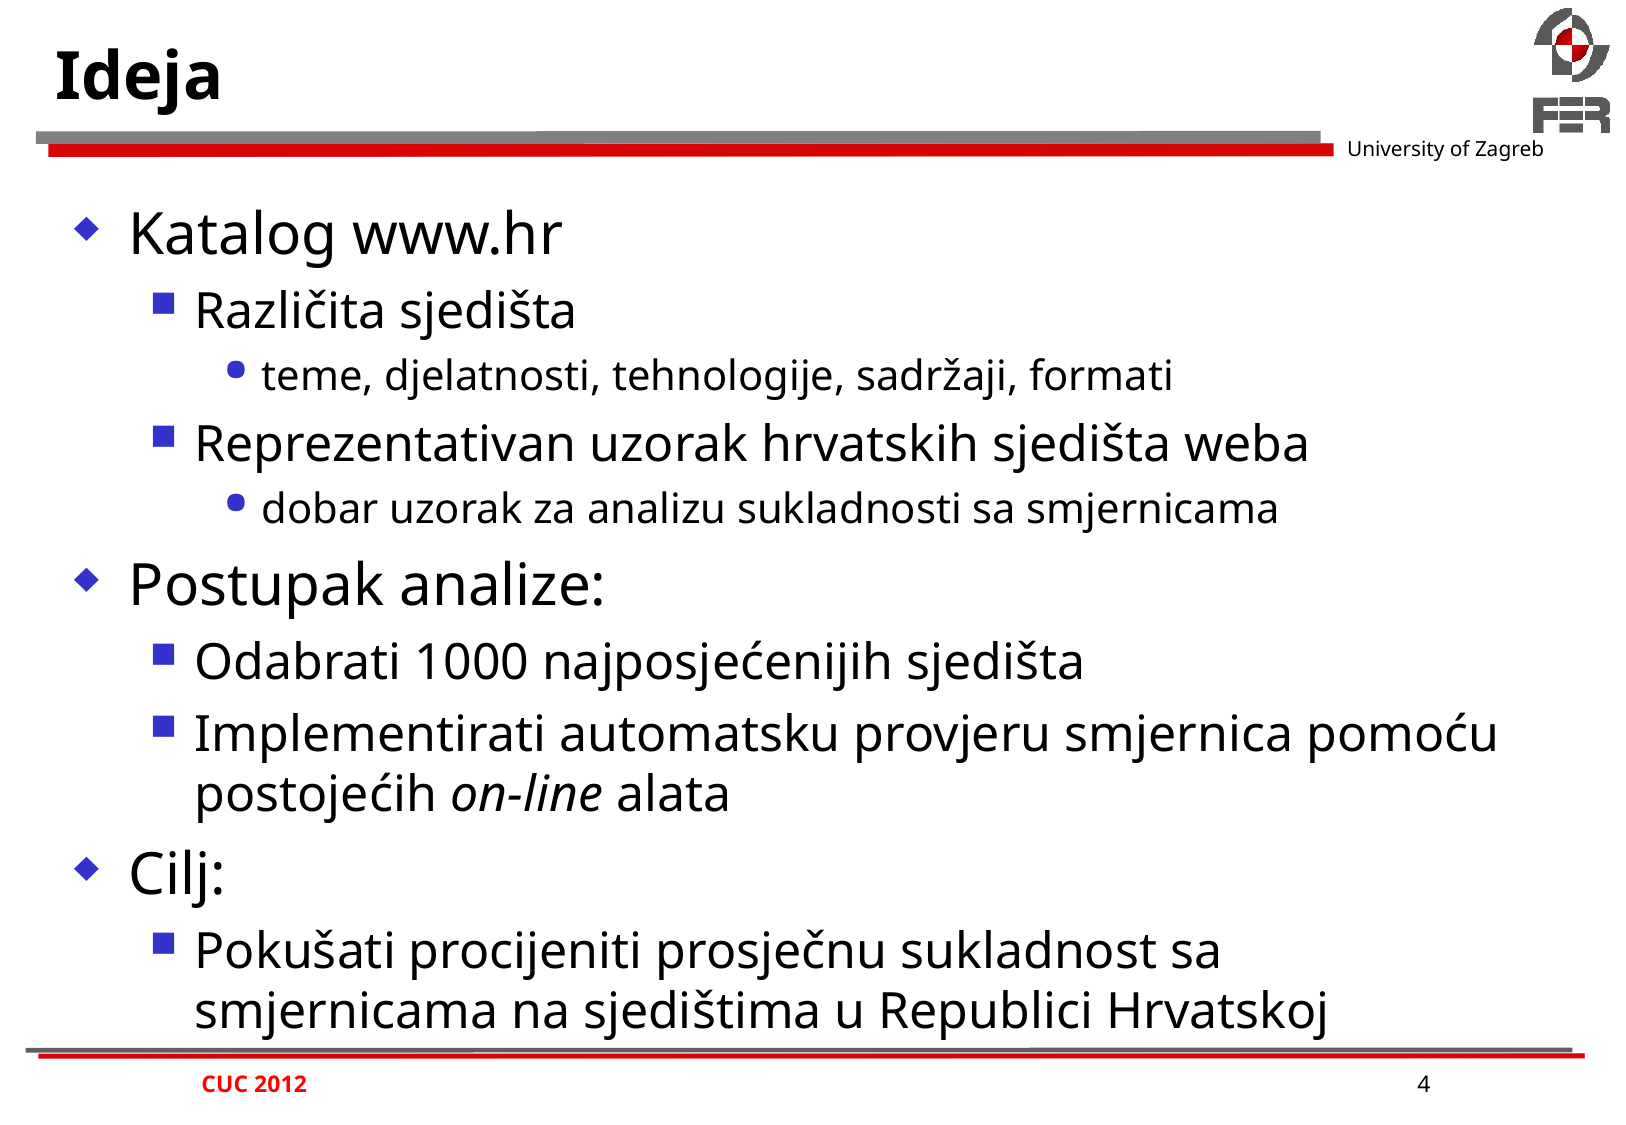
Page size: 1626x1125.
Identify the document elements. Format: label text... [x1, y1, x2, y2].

title Ideja [40, 0, 1440, 165]
picture [1533, 7, 1610, 133]
list Katalog www.hr Različita sjedišta teme, djelatnosti, tehnologije, sadržaji, formati Reprezentativan uzorak hrvatskih sjedišta weba dobar uzorak za analizu sukladnosti sa smjernicama Postupak analize: Odabrati 1000 najposjećenijih sjedišta Implementirati automatsku provjeru smjernica pomoću postojećih on-line alata Cilj: Pokušati procijeniti prosječnu sukladnost sa smjernicama na sjedištima u Republici Hrvatskoj [73, 196, 1536, 1024]
